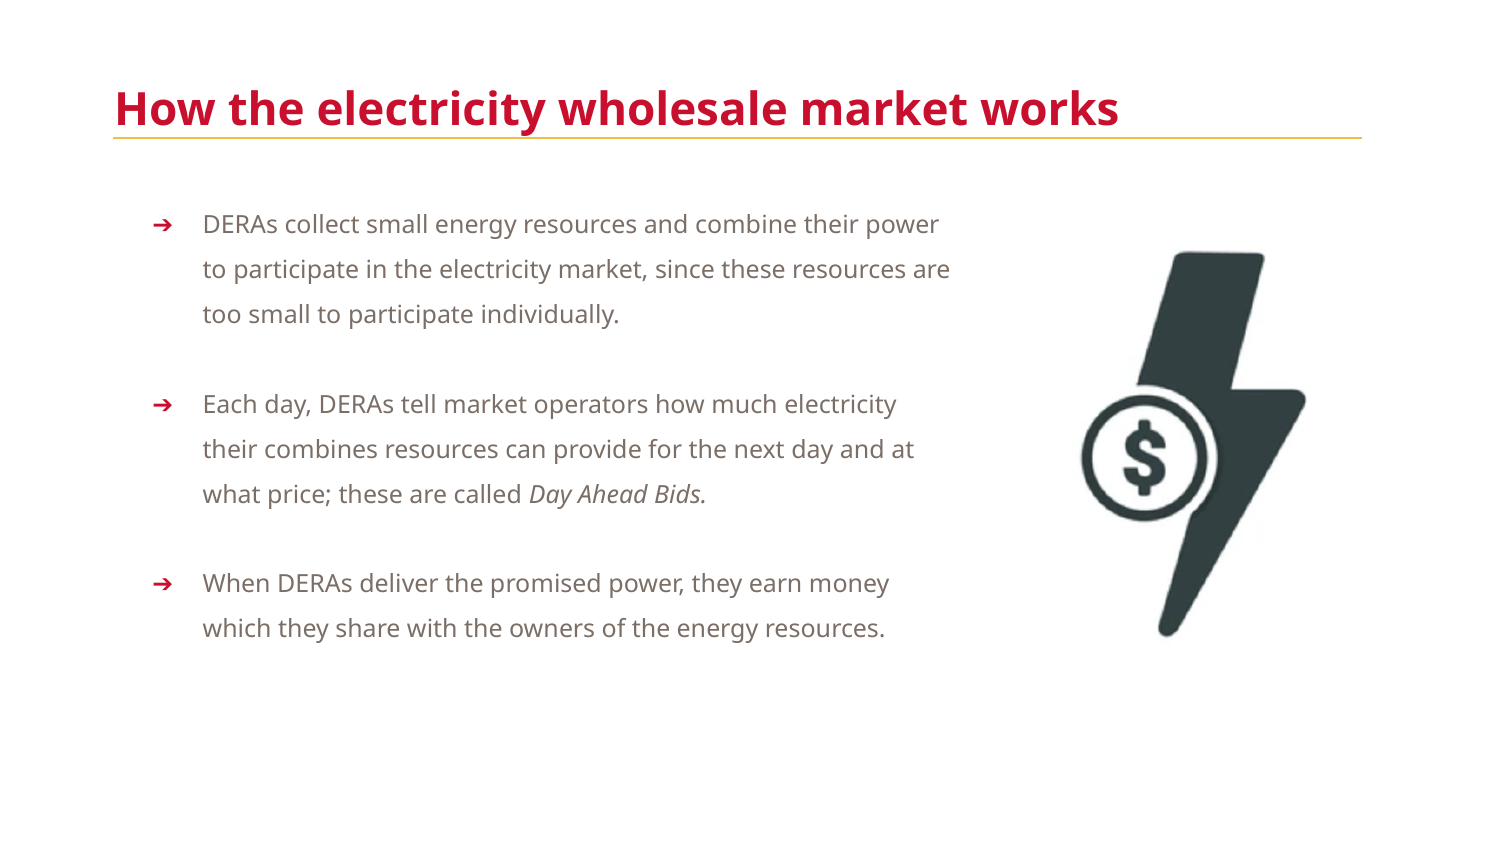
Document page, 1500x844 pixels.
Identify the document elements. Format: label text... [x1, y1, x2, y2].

text_box How the electricity wholesale market works [99, 71, 1363, 139]
picture [1059, 207, 1333, 679]
text_box DERAs collect small energy resources and combine their power to participate in the electricity market, since these resources are too small to participate individually. Each day, DERAs tell market operators how much electricity their combines resources can provide for the next day and at what price; these are called Day Ahead Bids. When DERAs deliver the promised power, they earn money which they share with the owners of the energy resources. [112, 186, 970, 766]
